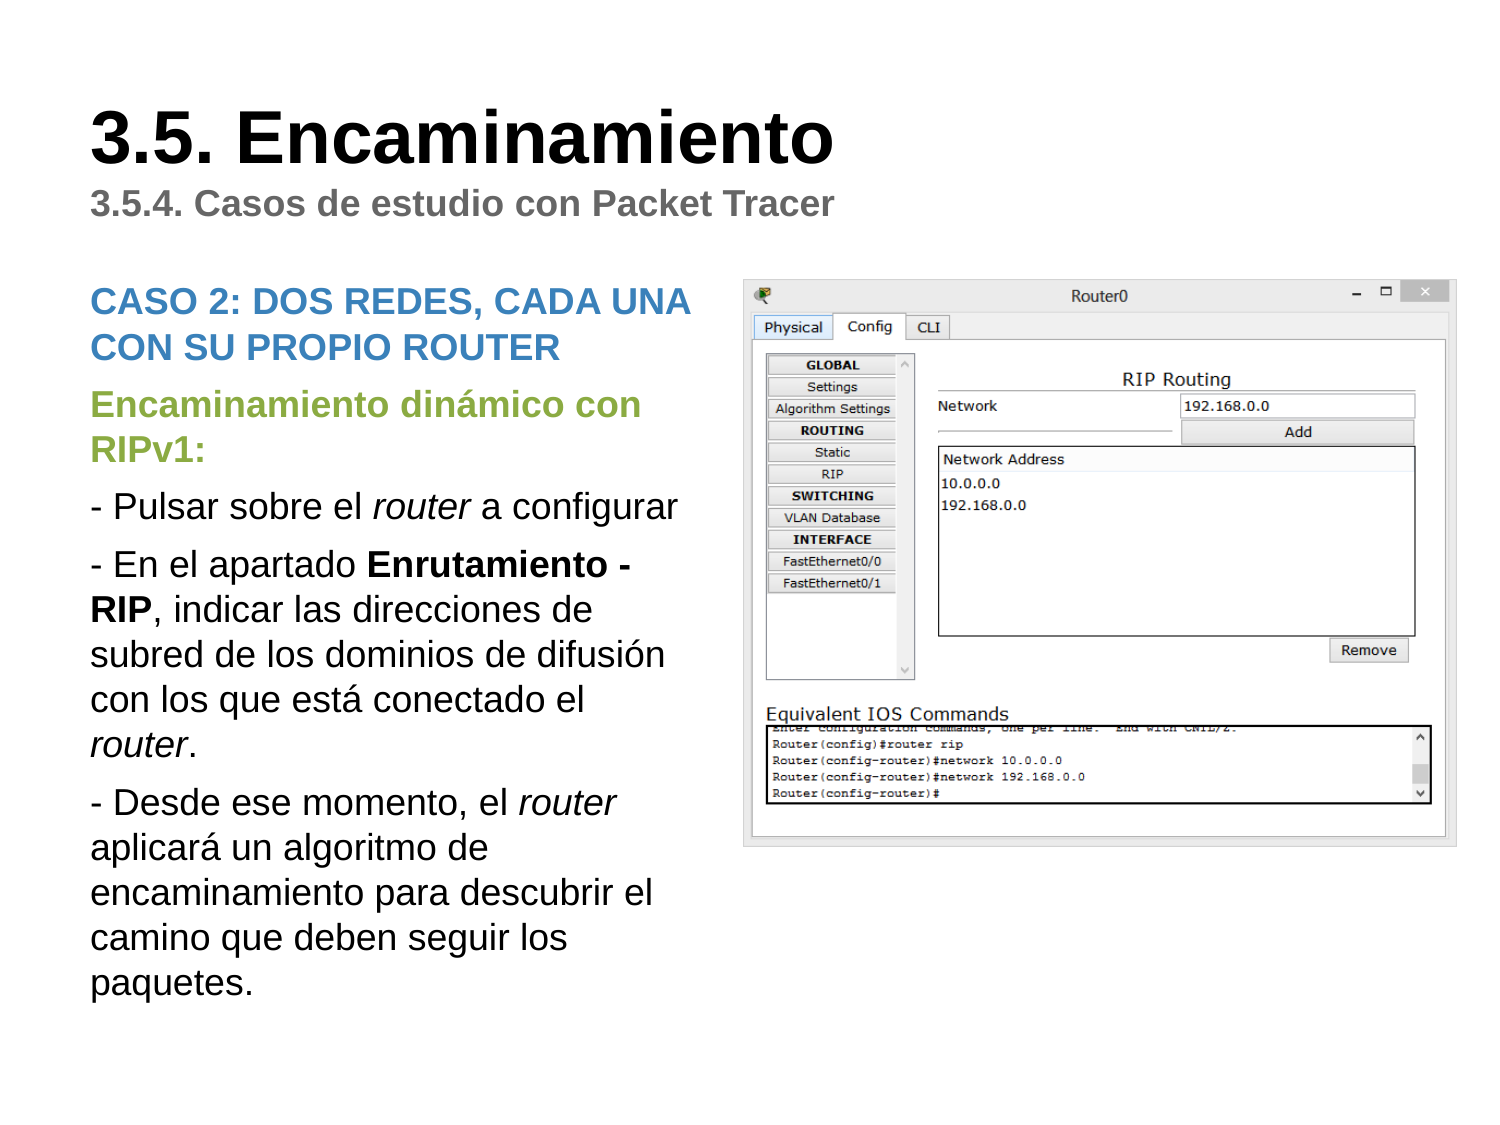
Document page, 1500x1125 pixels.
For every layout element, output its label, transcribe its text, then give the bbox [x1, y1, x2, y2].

title 3.5. Encaminamiento 3.5.4. Casos de estudio con Packet Tracer [75, 51, 1425, 239]
list CASO 2: DOS REDES, CADA UNA CON SU PROPIO ROUTER Encaminamiento dinámico con RIPv1: - Pulsar sobre el router a configurar - En el apartado Enrutamiento - RIP, indicar las direcciones de subred de los dominios de difusión con los que está conectado el router. - Desde ese momento, el router aplicará un algoritmo de encaminamiento para descubrir el camino que deben seguir los paquetes. [75, 262, 713, 1065]
picture [742, 279, 1457, 848]
